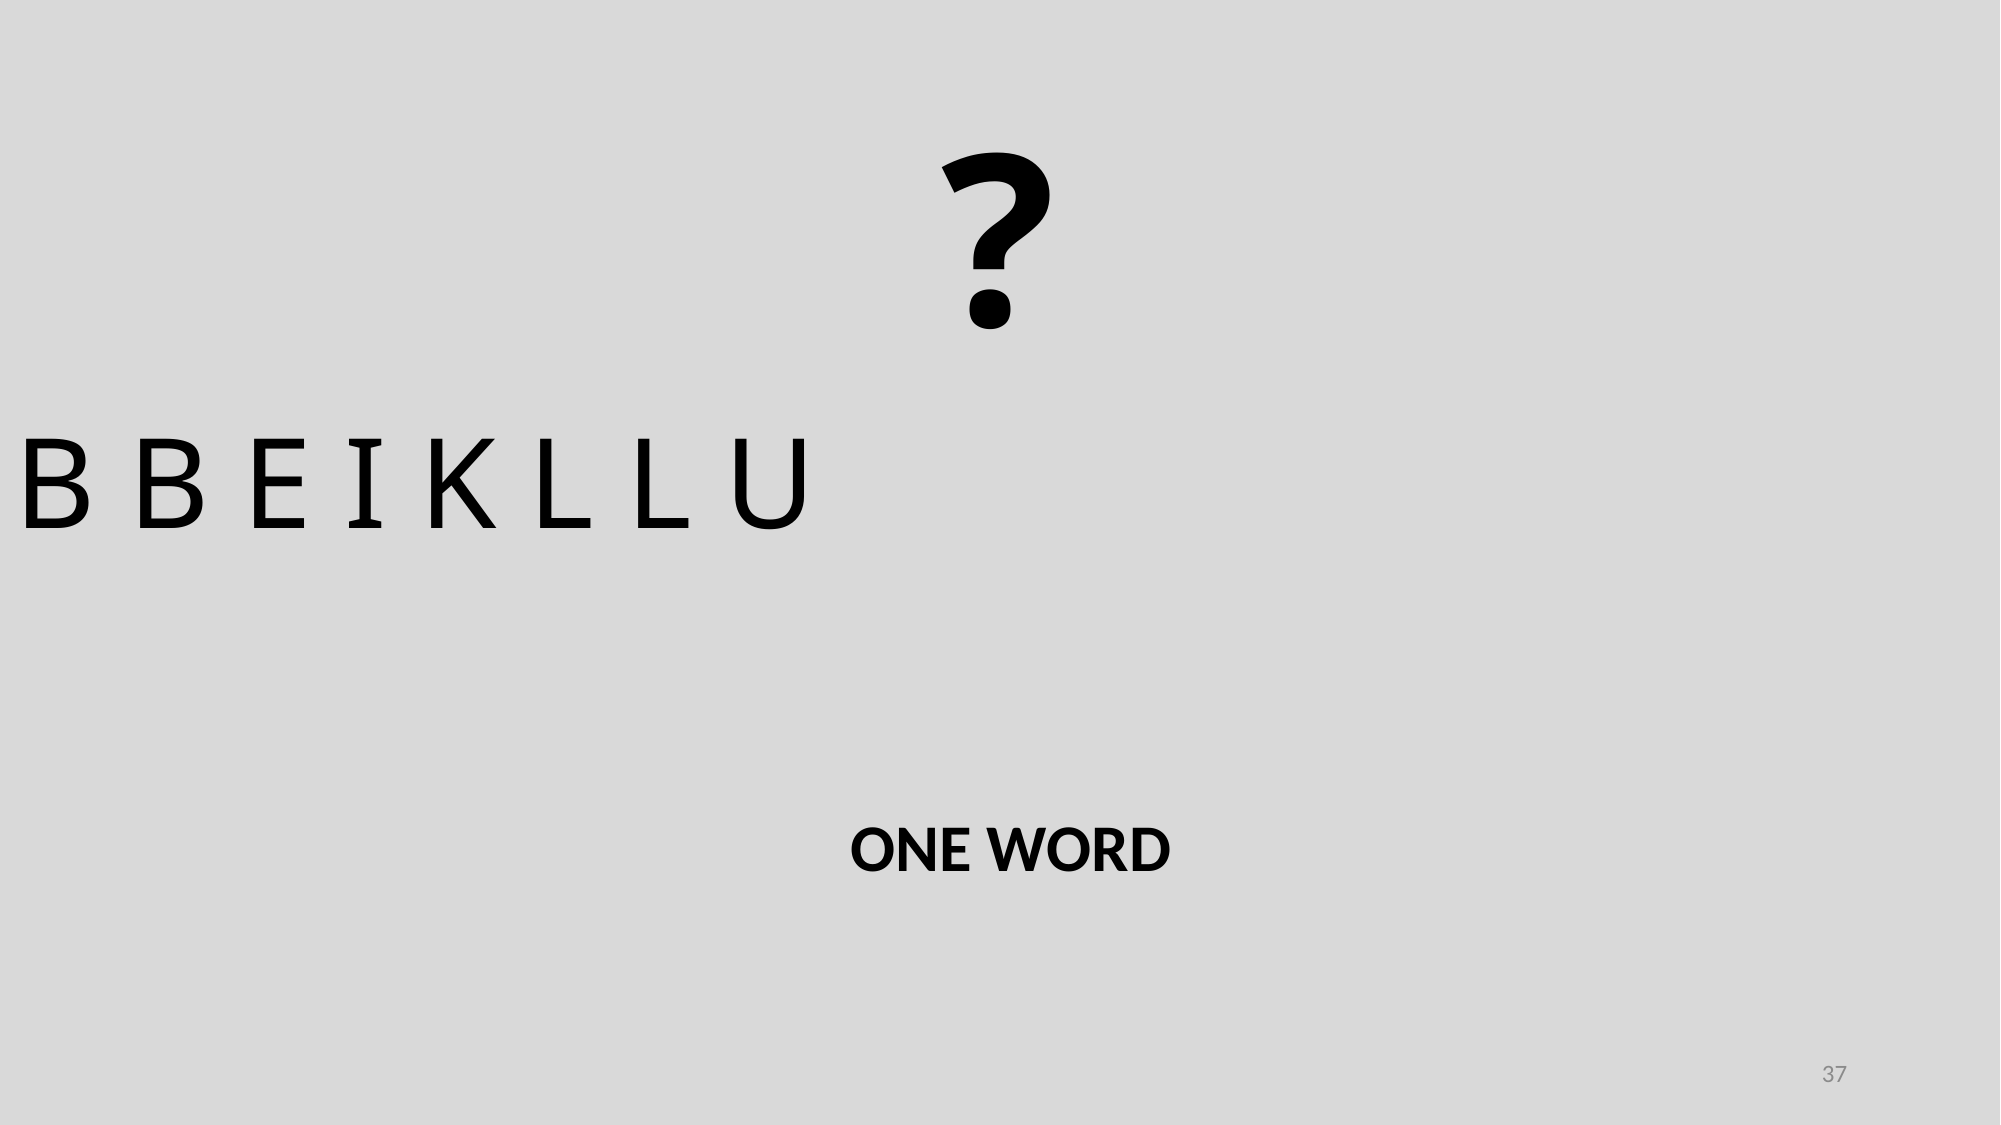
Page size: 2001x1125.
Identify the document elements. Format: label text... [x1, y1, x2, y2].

text_box B B E I K L L U [0, 395, 2000, 561]
slide_number 37 [1412, 1042, 1863, 1103]
text_box ? [927, 79, 1182, 383]
text_box ONE WORD [835, 797, 1233, 892]
